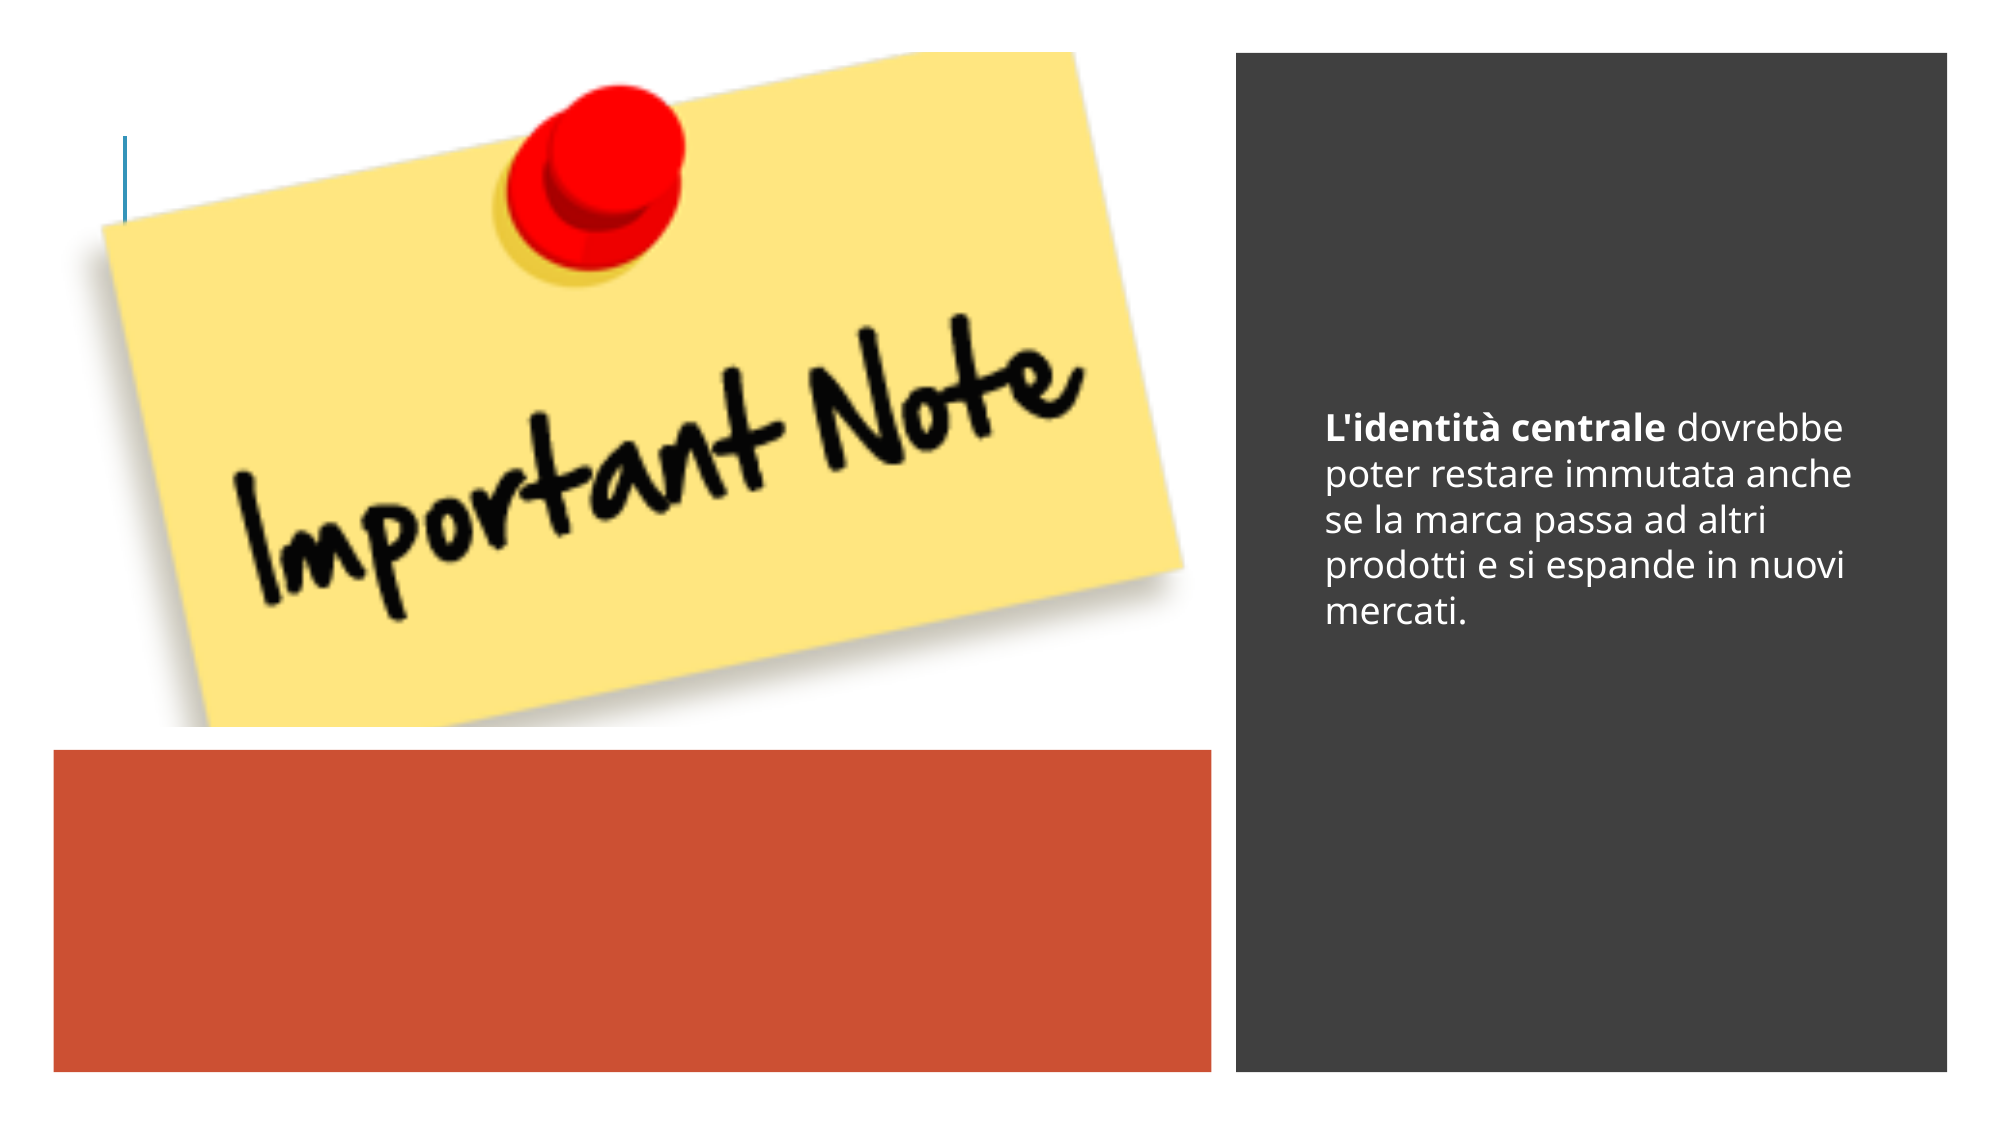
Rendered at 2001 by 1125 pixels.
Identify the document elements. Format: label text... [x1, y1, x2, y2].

text_box [52, 749, 1213, 1073]
picture [53, 52, 1212, 727]
text_box [1235, 51, 1948, 1074]
text_box L'identità centrale dovrebbe poter restare immutata anche se la marca passa ad altri prodotti e si espande in nuovi mercati. [1317, 150, 1879, 947]
